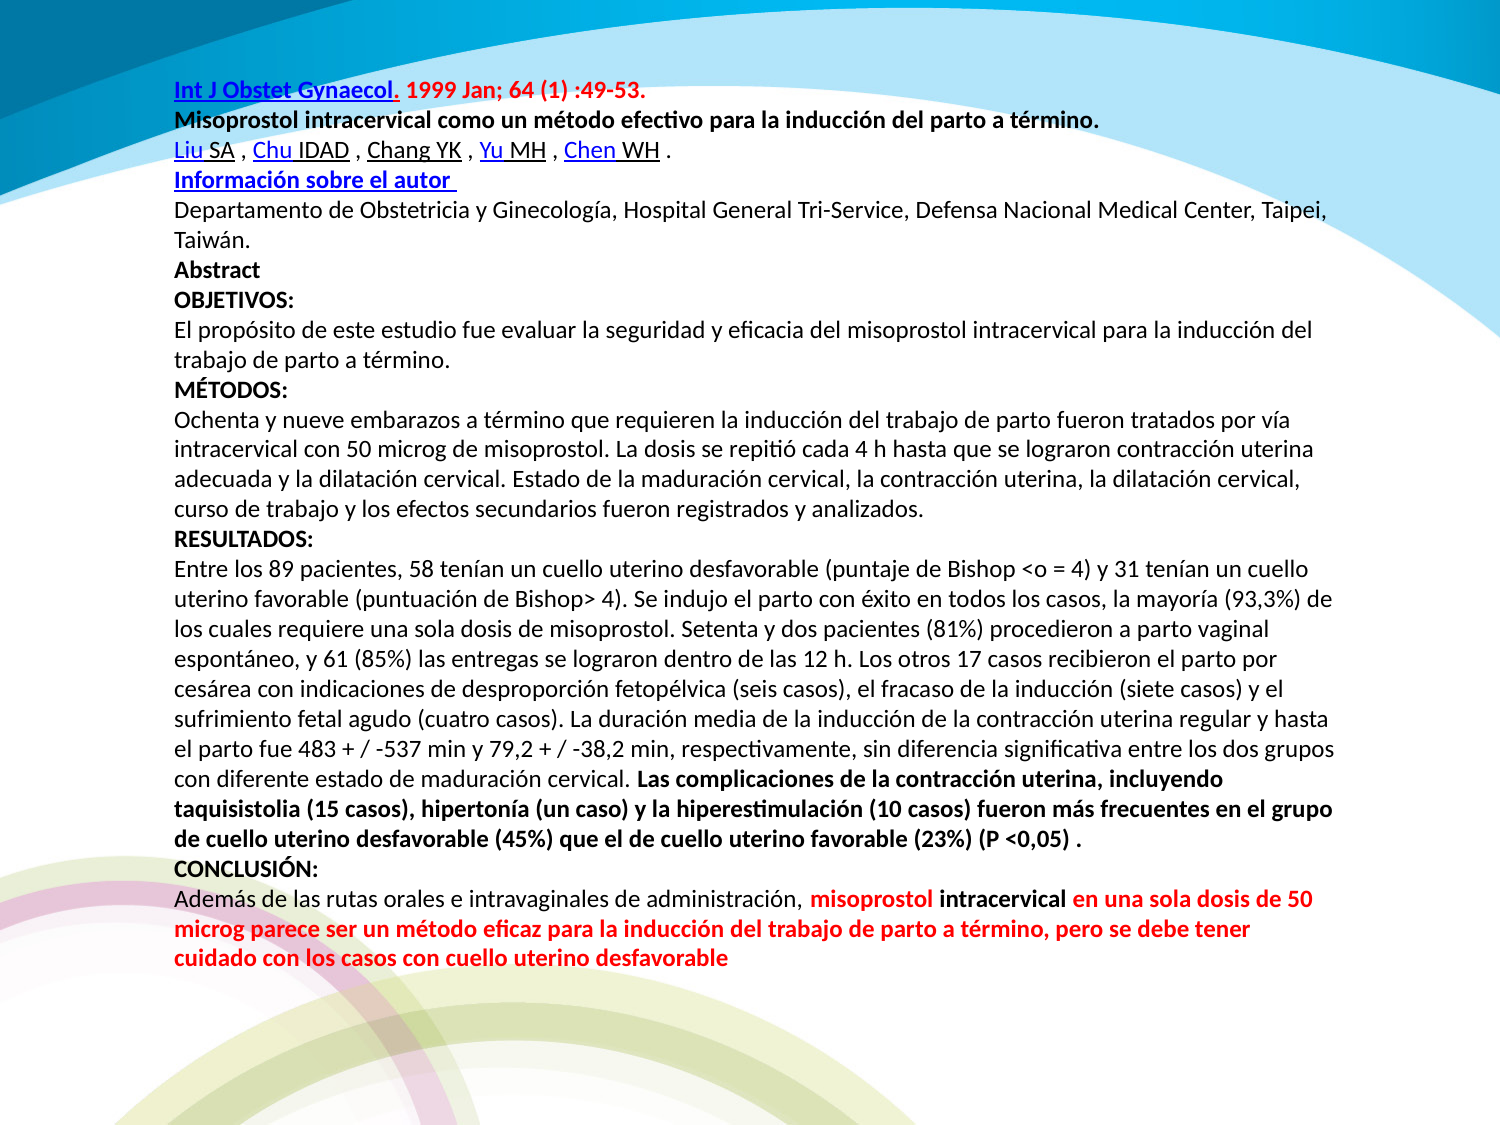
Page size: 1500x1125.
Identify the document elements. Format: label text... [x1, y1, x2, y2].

text_box Int J Obstet Gynaecol. 1999 Jan; 64 (1) :49-53. Misoprostol intracervical como un método efectivo para la inducción del parto a término. Liu SA , Chu IDAD , Chang YK , Yu MH , Chen WH . Información sobre el autor Departamento de Obstetricia y Ginecología, Hospital General Tri-Service, Defensa Nacional Medical Center, Taipei, Taiwán. Abstract OBJETIVOS: El propósito de este estudio fue evaluar la seguridad y eficacia del misoprostol intracervical para la inducción del trabajo de parto a término. MÉTODOS: Ochenta y nueve embarazos a término que requieren la inducción del trabajo de parto fueron tratados por vía intracervical con 50 microg de misoprostol. La dosis se repitió cada 4 h hasta que se lograron contracción uterina adecuada y la dilatación cervical. Estado de la maduración cervical, la contracción uterina, la dilatación cervical, curso de trabajo y los efectos secundarios fueron registrados y analizados. RESULTADOS: Entre los 89 pacientes, 58 tenían un cuello uterino desfavorable (puntaje de Bishop <o = 4) y 31 tenían un cuello uterino favorable (puntuación de Bishop> 4). Se indujo el parto con éxito en todos los casos, la mayoría (93,3%) de los cuales requiere una sola dosis de misoprostol. Setenta y dos pacientes (81%) procedieron a parto vaginal espontáneo, y 61 (85%) las entregas se lograron dentro de las 12 h. Los otros 17 casos recibieron el parto por cesárea con indicaciones de desproporción fetopélvica (seis casos), el fracaso de la inducción (siete casos) y el sufrimiento fetal agudo (cuatro casos). La duración media de la inducción de la contracción uterina regular y hasta el parto fue 483 + / -537 min y 79,2 + / -38,2 min, respectivamente, sin diferencia significativa entre los dos grupos con diferente estado de maduración cervical. Las complicaciones de la contracción uterina, incluyendo taquisistolia (15 casos), hipertonía (un caso) y la hiperestimulación (10 casos) fueron más frecuentes en el grupo de cuello uterino desfavorable (45%) que el de cuello uterino favorable (23%) (P <0,05) . CONCLUSIÓN: Además de las rutas orales e intravaginales de administración, misoprostol intracervical en una sola dosis de 50 microg parece ser un método eficaz para la inducción del trabajo de parto a término, pero se debe tener cuidado con los casos con cuello uterino desfavorable [159, 66, 1353, 980]
picture [0, 8, 1500, 1125]
